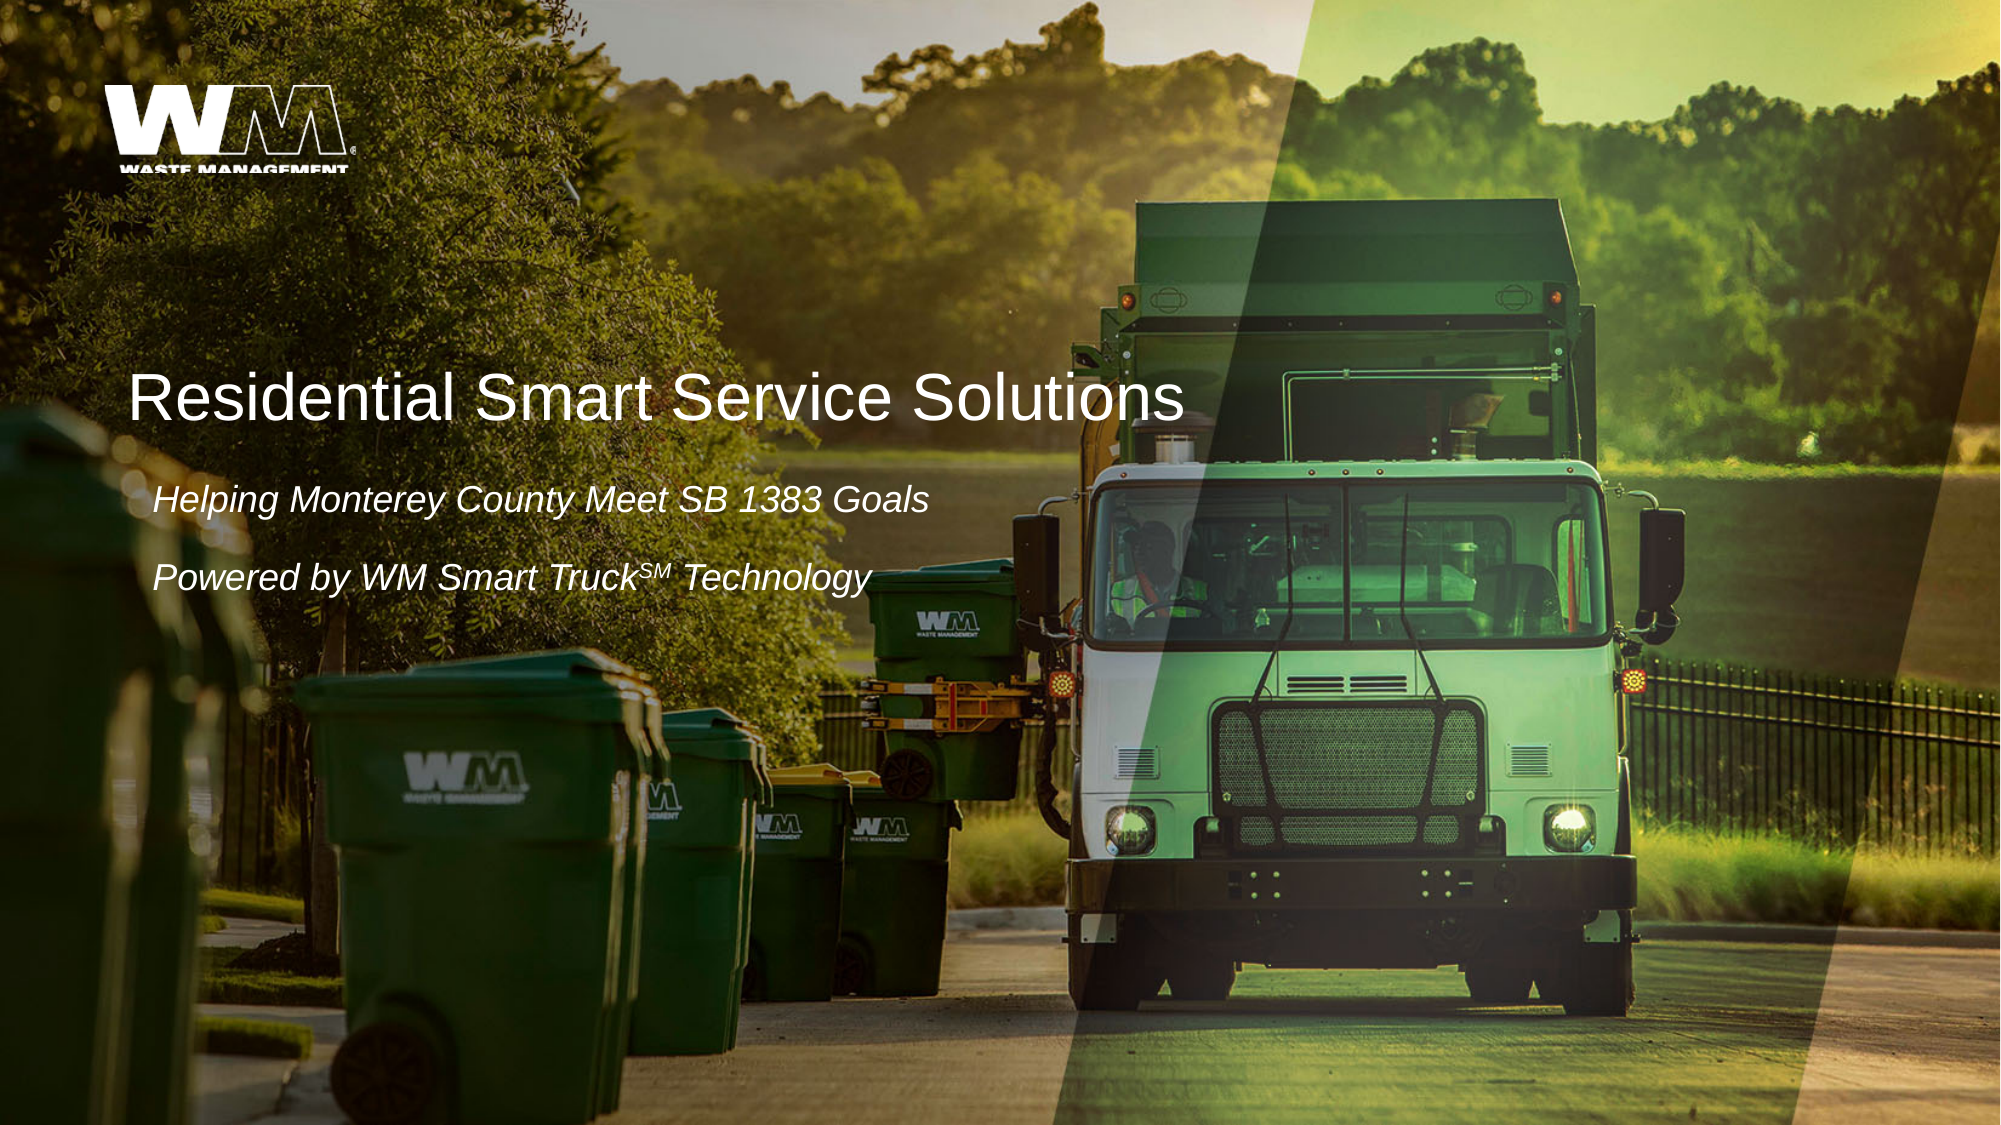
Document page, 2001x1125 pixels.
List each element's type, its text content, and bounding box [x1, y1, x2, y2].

text_box Powered by WM Smart TruckSM Technology [137, 523, 1337, 606]
text_box [112, 425, 1312, 507]
list Helping Monterey County Meet SB 1383 Goals [137, 446, 1337, 523]
picture [0, 0, 2001, 1125]
title Residential Smart Service Solutions [112, 346, 1562, 429]
